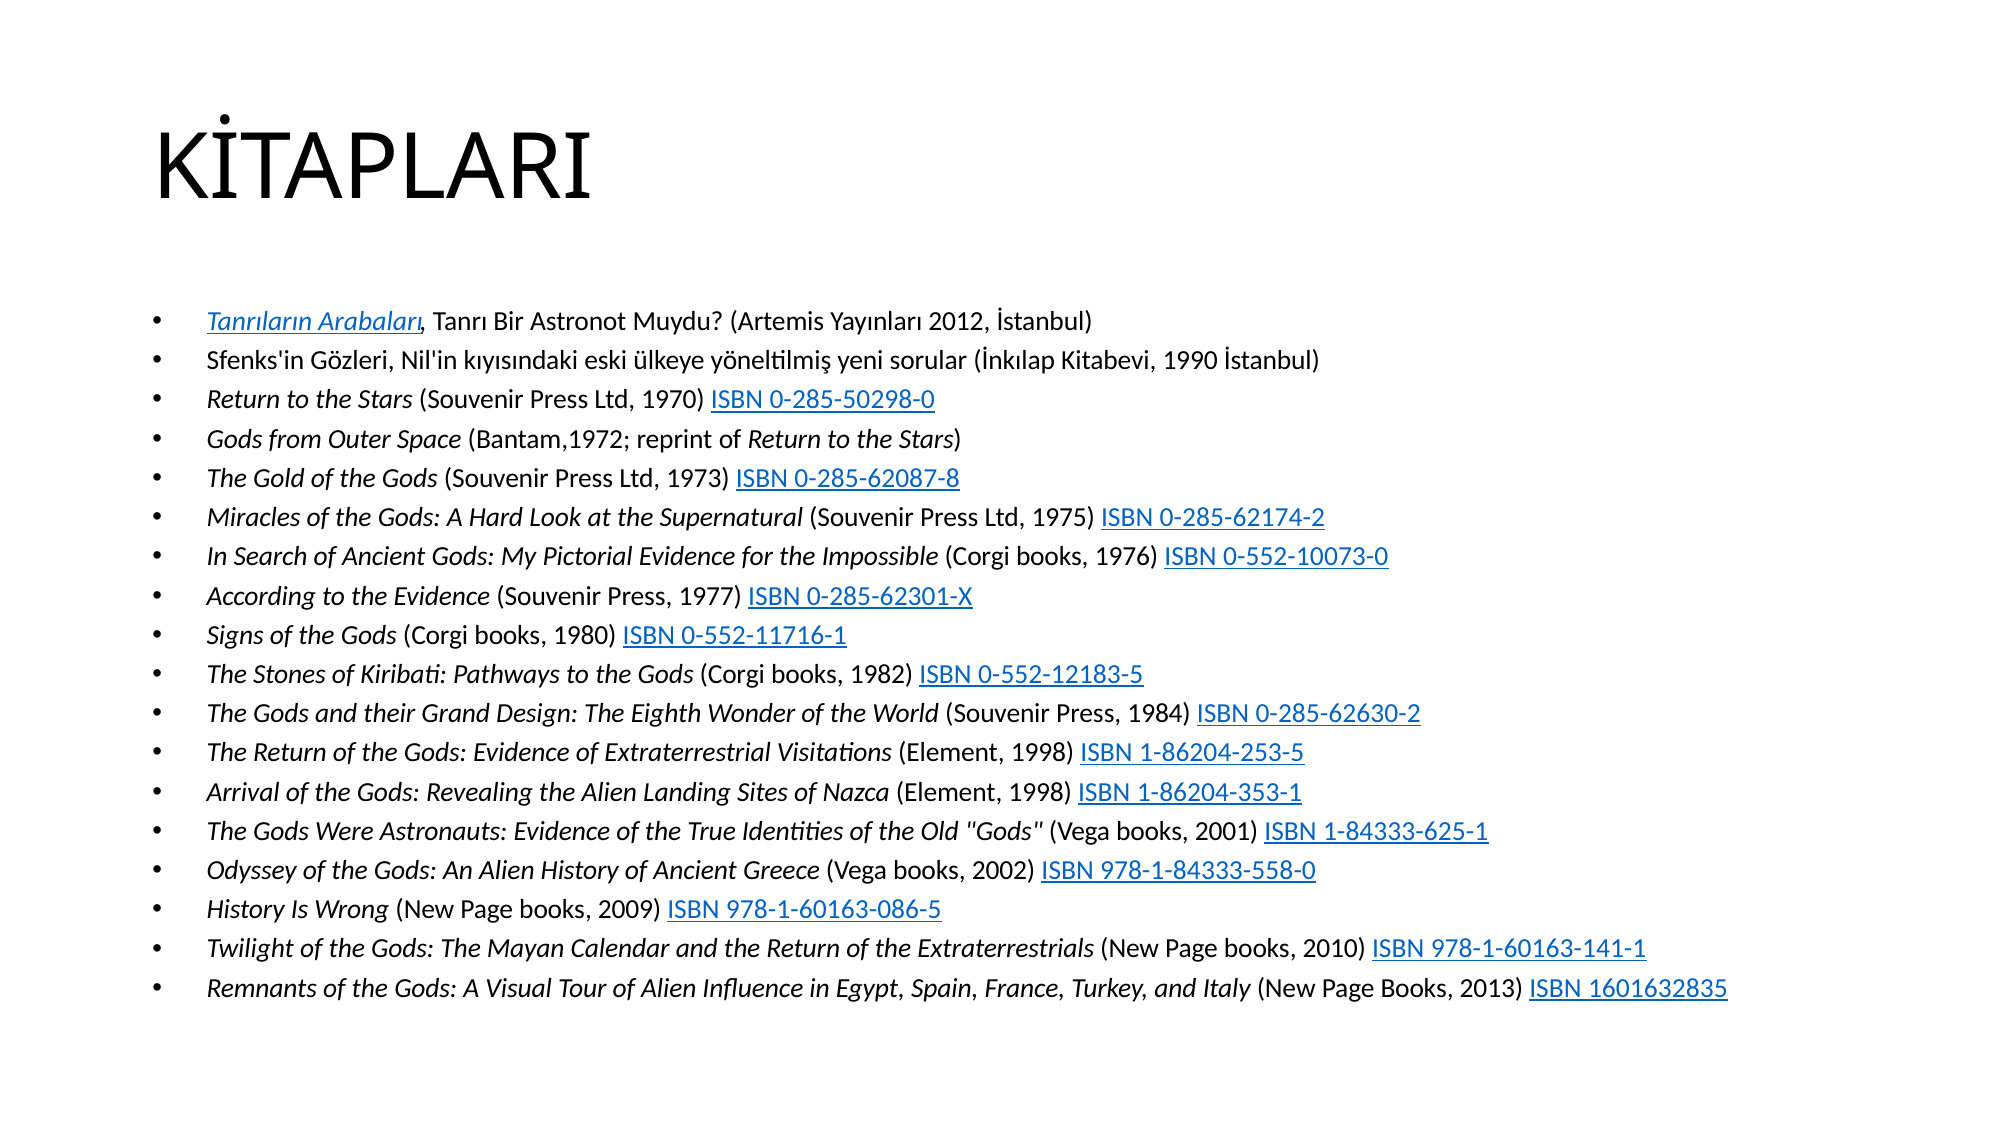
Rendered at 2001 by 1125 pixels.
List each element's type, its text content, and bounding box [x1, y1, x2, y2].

list Tanrıların Arabaları, Tanrı Bir Astronot Muydu? (Artemis Yayınları 2012, İstanbul) Sfenks'in Gözleri, Nil'in kıyısındaki eski ülkeye yöneltilmiş yeni sorular (İnkılap Kitabevi, 1990 İstanbul) Return to the Stars (Souvenir Press Ltd, 1970) ISBN 0-285-50298-0 Gods from Outer Space (Bantam,1972; reprint of Return to the Stars) The Gold of the Gods (Souvenir Press Ltd, 1973) ISBN 0-285-62087-8 Miracles of the Gods: A Hard Look at the Supernatural (Souvenir Press Ltd, 1975) ISBN 0-285-62174-2 In Search of Ancient Gods: My Pictorial Evidence for the Impossible (Corgi books, 1976) ISBN 0-552-10073-0 According to the Evidence (Souvenir Press, 1977) ISBN 0-285-62301-X Signs of the Gods (Corgi books, 1980) ISBN 0-552-11716-1 The Stones of Kiribati: Pathways to the Gods (Corgi books, 1982) ISBN 0-552-12183-5 The Gods and their Grand Design: The Eighth Wonder of the World (Souvenir Press, 1984) ISBN 0-285-62630-2 The Return of the Gods: Evidence of Extraterrestrial Visitations (Element, 1998) ISBN 1-86204-253-5 Arrival of the Gods: Revealing the Alien Landing Sites of Nazca (Element, 1998) ISBN 1-86204-353-1 The Gods Were Astronauts: Evidence of the True Identities of the Old "Gods" (Vega books, 2001) ISBN 1-84333-625-1 Odyssey of the Gods: An Alien History of Ancient Greece (Vega books, 2002) ISBN 978-1-84333-558-0 History Is Wrong (New Page books, 2009) ISBN 978-1-60163-086-5 Twilight of the Gods: The Mayan Calendar and the Return of the Extraterrestrials (New Page books, 2010) ISBN 978-1-60163-141-1 Remnants of the Gods: A Visual Tour of Alien Influence in Egypt, Spain, France, Turkey, and Italy (New Page Books, 2013) ISBN 1601632835 [137, 299, 1863, 1014]
title KİTAPLARI [137, 59, 1863, 278]
